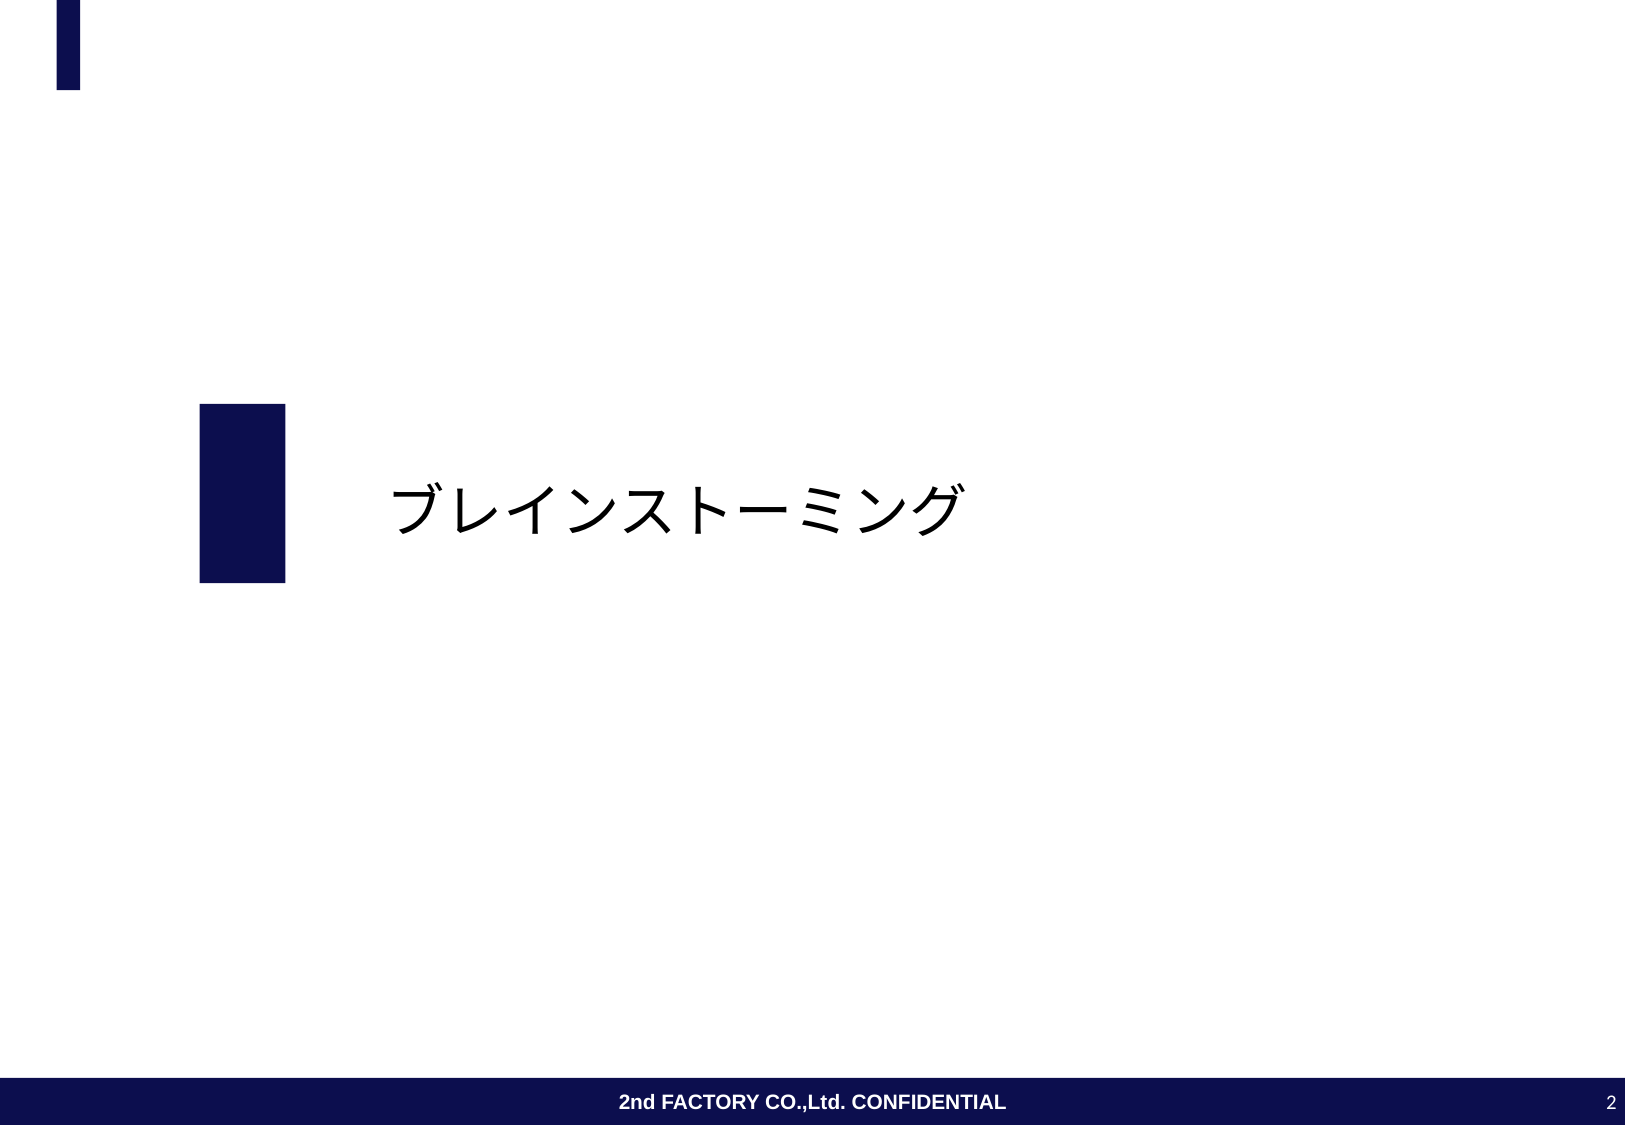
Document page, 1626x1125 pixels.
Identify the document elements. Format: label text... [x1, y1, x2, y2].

text_box ブレインストーミング [371, 455, 1546, 563]
text_box [199, 403, 286, 584]
